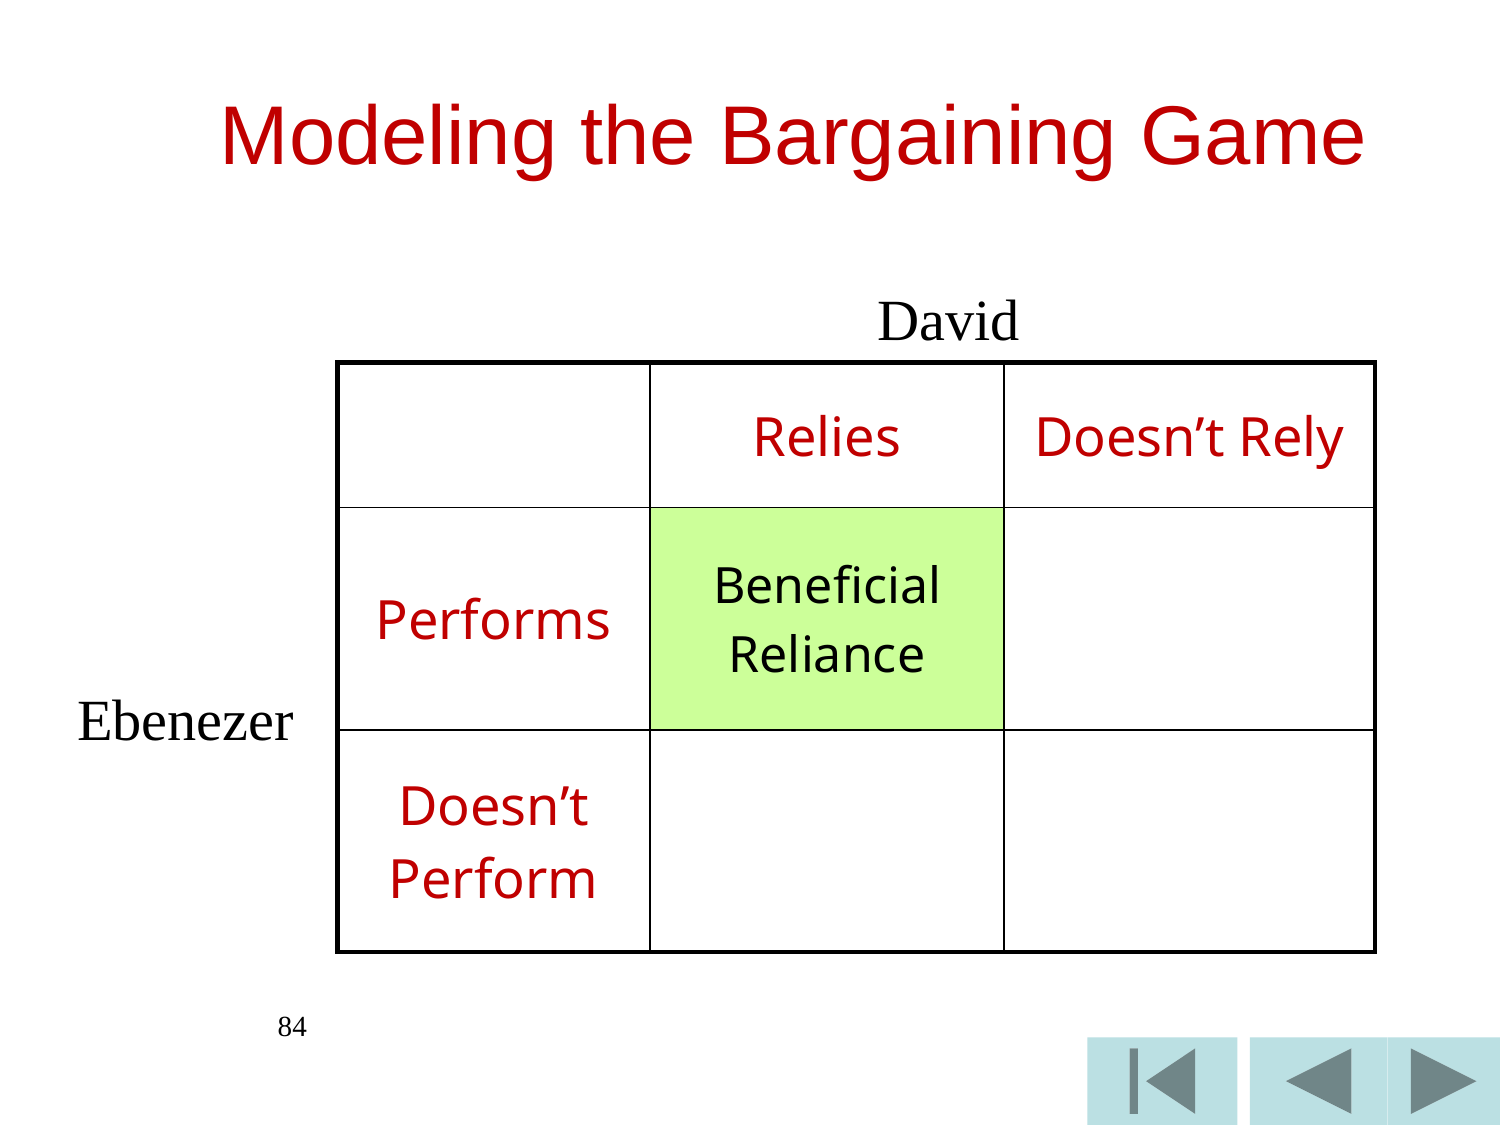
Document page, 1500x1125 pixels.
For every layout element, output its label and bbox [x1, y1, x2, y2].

text_box [62, 675, 338, 760]
table_cell [1005, 508, 1373, 729]
table_cell [340, 508, 649, 729]
table_header [340, 365, 649, 507]
text_box [862, 275, 1121, 360]
table_cell [340, 731, 649, 950]
table_header [651, 365, 1003, 507]
title [87, 37, 1500, 225]
table_cell [1005, 731, 1373, 950]
table_cell [651, 731, 1003, 950]
table_cell [651, 508, 1003, 729]
slide_number [262, 999, 1176, 1079]
table_header [1005, 365, 1373, 507]
